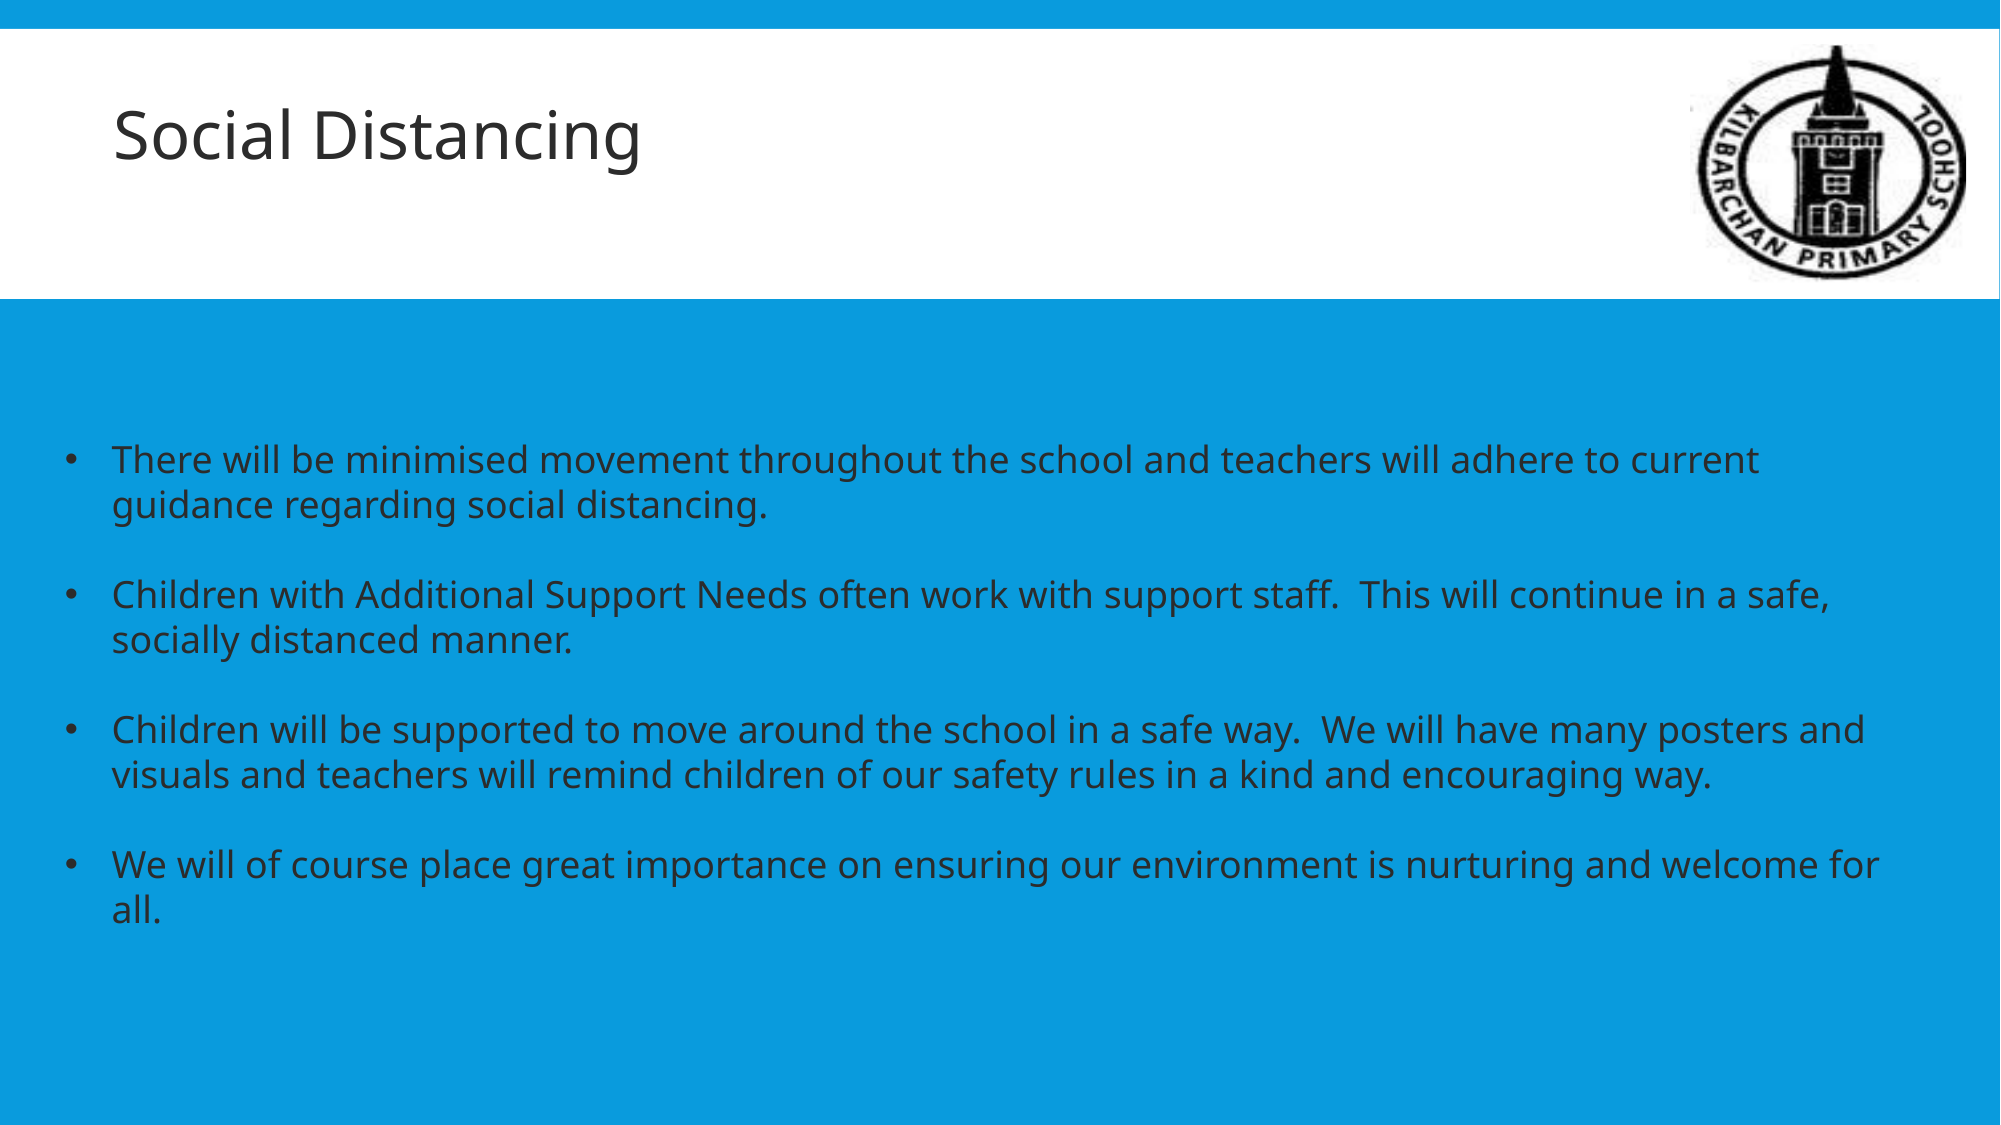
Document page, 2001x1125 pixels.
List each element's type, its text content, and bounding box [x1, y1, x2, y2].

text_box There will be minimised movement throughout the school and teachers will adhere to current guidance regarding social distancing. Children with Additional Support Needs often work with support staff. This will continue in a safe, socially distanced manner. Children will be supported to move around the school in a safe way. We will have many posters and visuals and teachers will remind children of our safety rules in a kind and encouraging way. We will of course place great importance on ensuring our environment is nurturing and welcome for all. [49, 339, 1935, 984]
picture [1689, 29, 1967, 290]
text_box Social Distancing [99, 85, 1616, 181]
